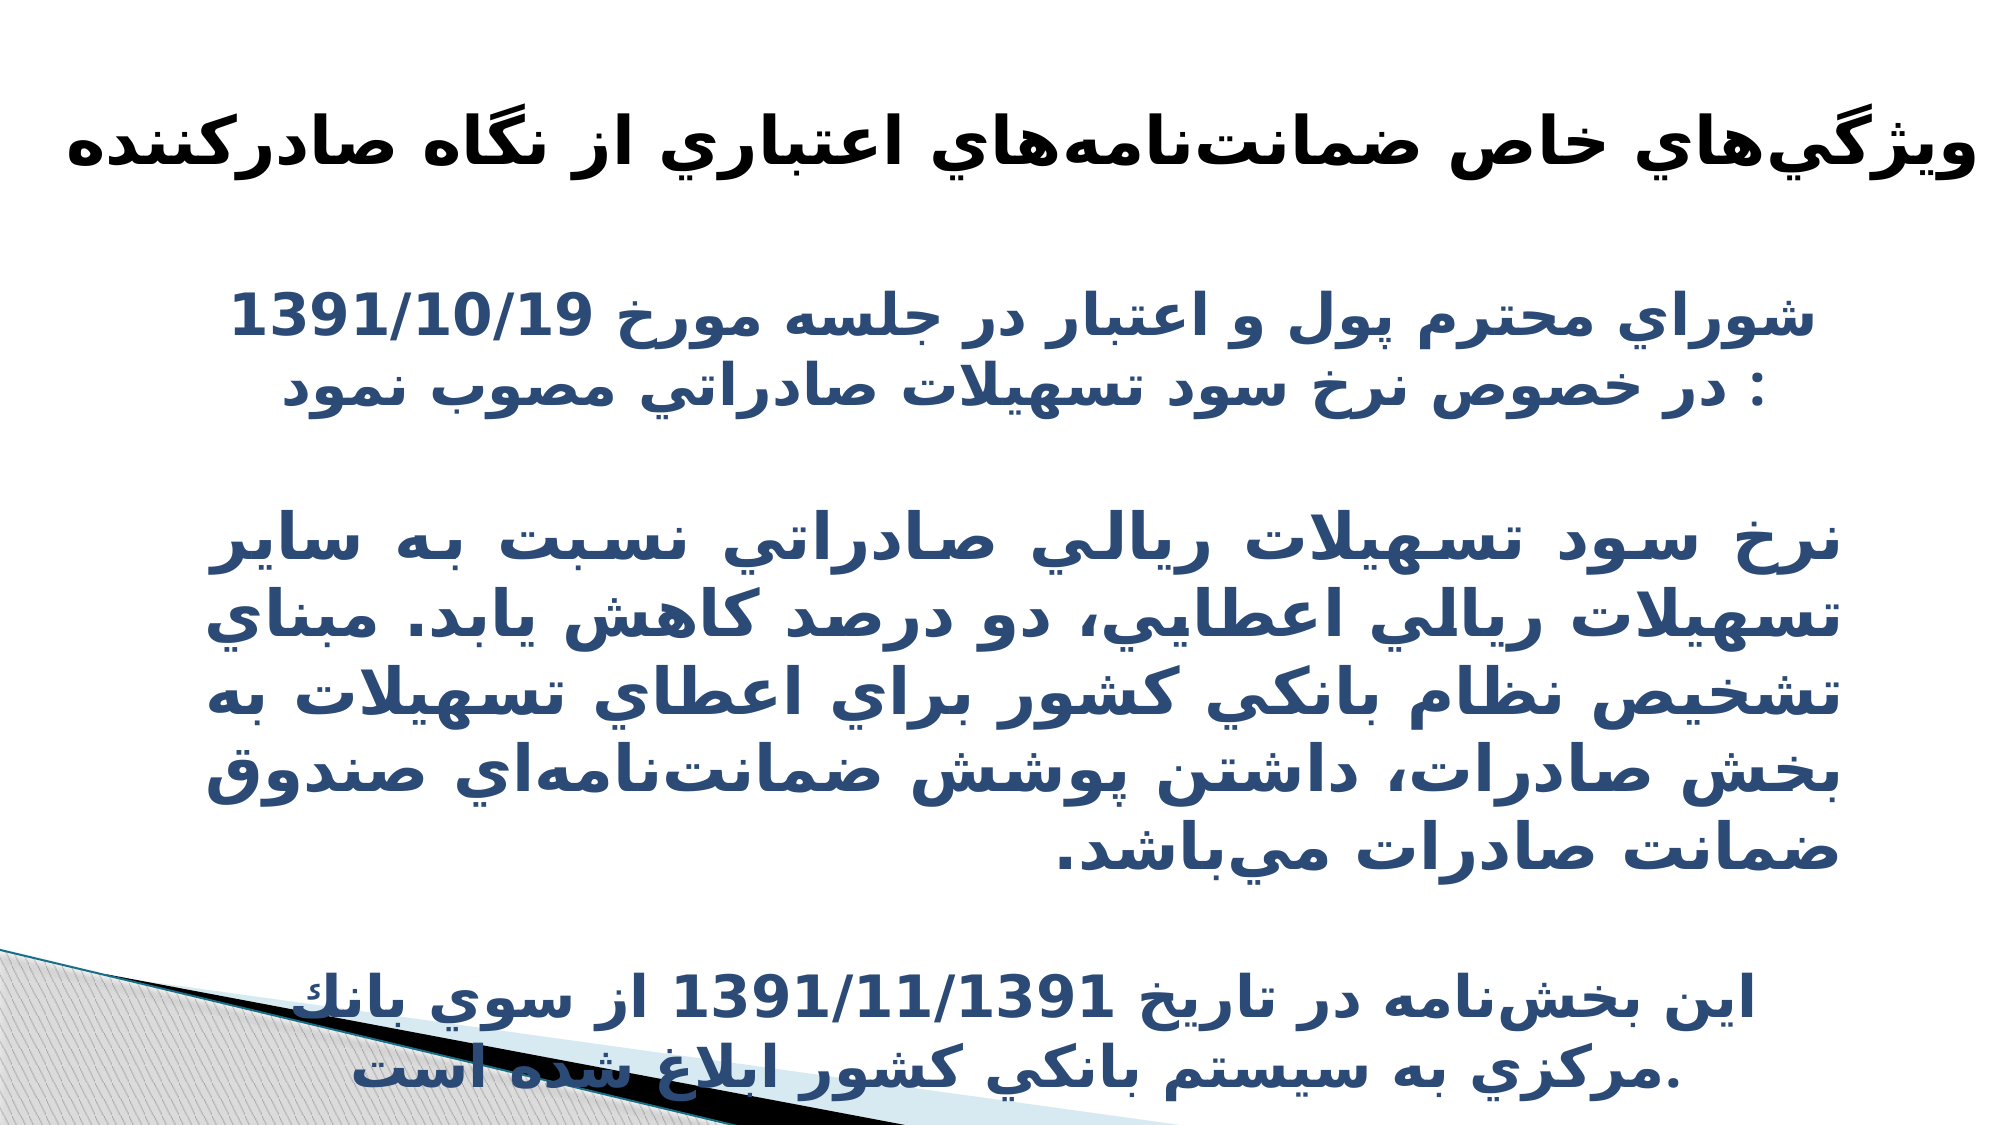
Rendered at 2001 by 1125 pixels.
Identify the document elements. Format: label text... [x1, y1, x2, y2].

text_box شوراي محترم پول و اعتبار در جلسه مورخ 1391/10/19 در خصوص نرخ سود تسهيلات صادراتي مصوب نمود : نرخ سود تسهيلات ريالي صادراتي نسبت به ساير تسهيلات ريالي اعطايي، دو درصد كاهش يابد. مبناي تشخيص نظام بانكي كشور براي اعطاي تسهيلات به بخش صادرات، داشتن پوشش ضمانت‌نامه‌اي صندوق ضمانت‌ صادرات مي‌باشد. اين بخش‌نامه در تاريخ 1391/11/1391 از سوي بانك مركزي به سيستم بانكي كشور ابلاغ شده است. [188, 219, 1859, 1107]
text_box ويژگي‌هاي خاص ضمانت‌نامه‌هاي اعتباري از نگاه صادرکننده [23, 90, 2000, 186]
